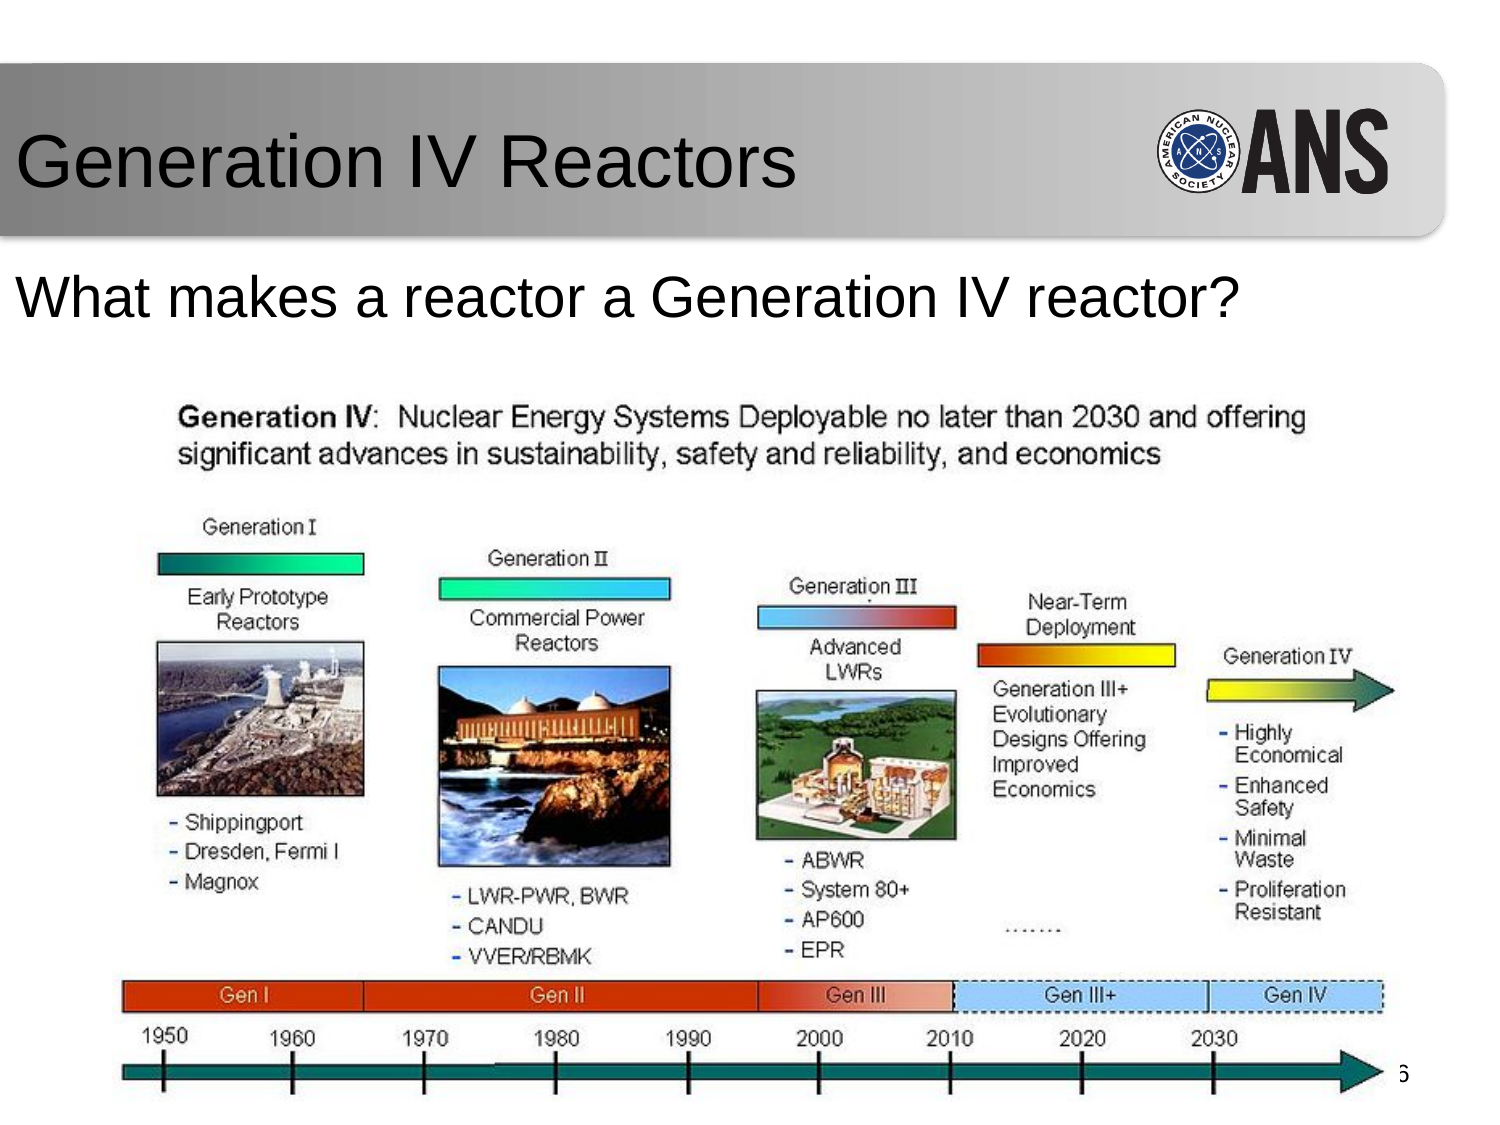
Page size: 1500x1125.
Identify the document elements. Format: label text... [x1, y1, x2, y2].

picture [112, 379, 1401, 1103]
title Generation IV Reactors [0, 64, 1350, 251]
slide_number 26 [1404, 1042, 1425, 1103]
list What makes a reactor a Generation IV reactor? [0, 251, 1350, 930]
